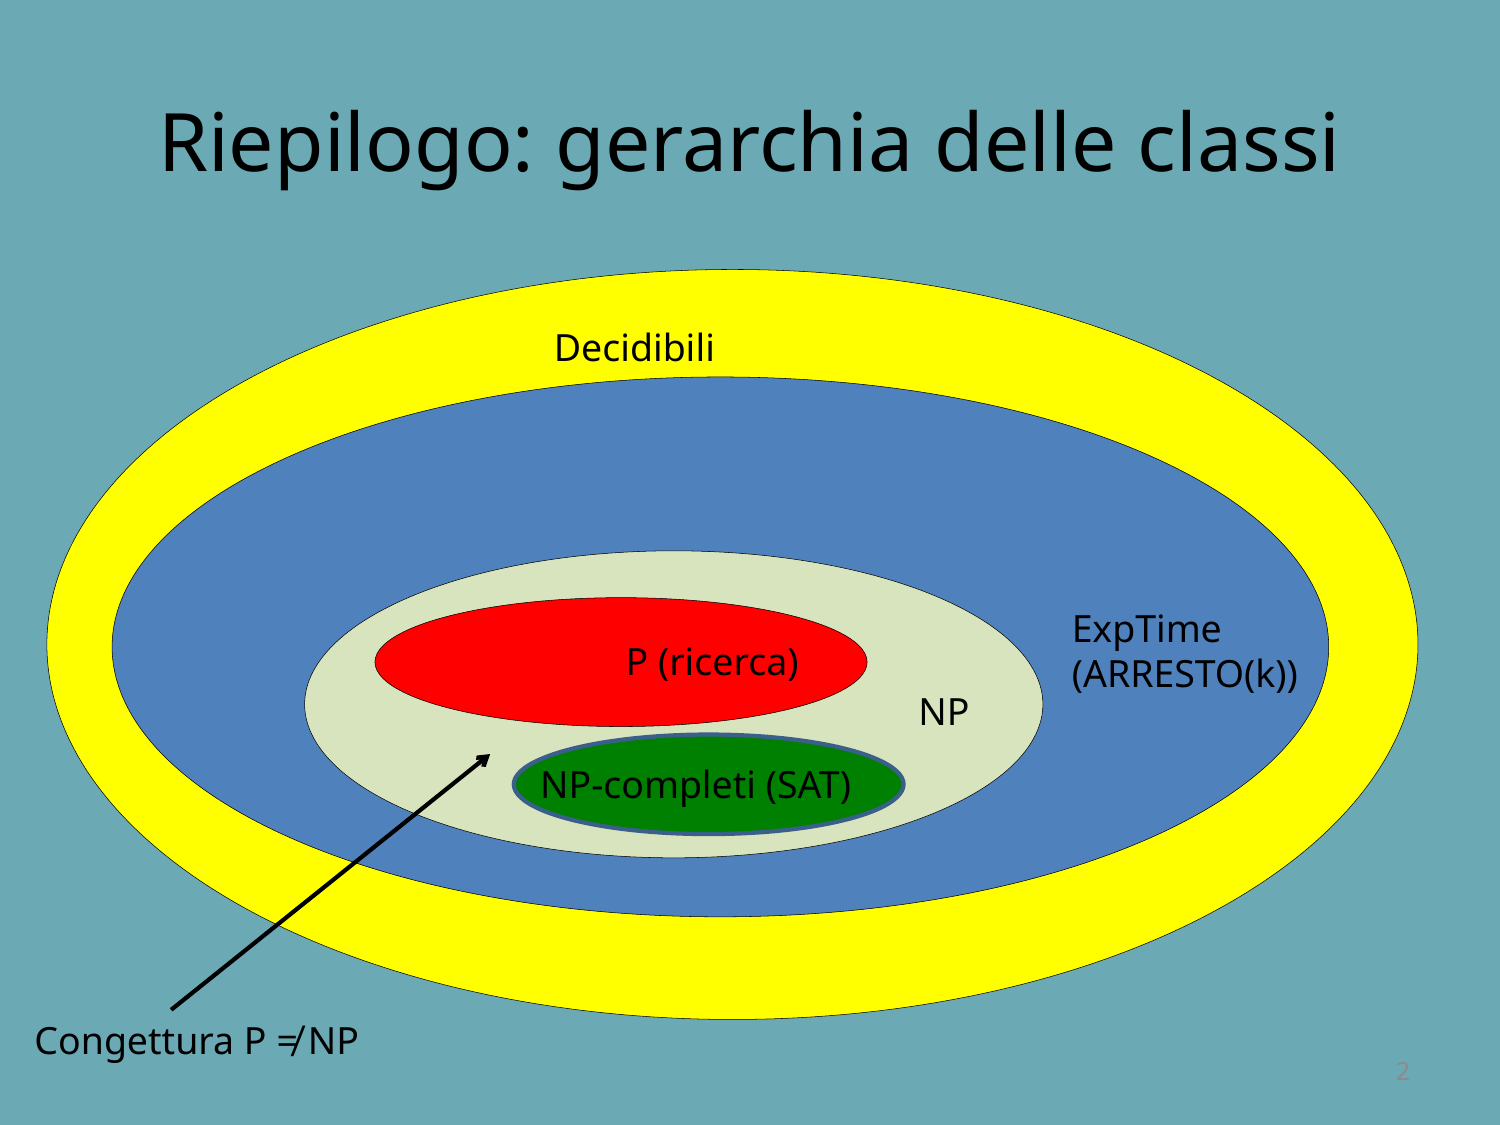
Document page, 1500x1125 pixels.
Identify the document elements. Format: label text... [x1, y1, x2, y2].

slide_number 2 [1074, 1042, 1425, 1103]
text_box NP-completi (SAT) [525, 754, 942, 814]
text_box [109, 375, 1321, 760]
text_box [511, 765, 525, 804]
text_box [547, 732, 870, 754]
title Riepilogo: gerarchia delle classi [75, 45, 1425, 233]
text_box Decidibili [538, 316, 750, 377]
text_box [170, 753, 491, 1011]
text_box [546, 814, 872, 837]
text_box ExpTime (ARRESTO(k)) [1057, 597, 1353, 703]
text_box P (ricerca) [610, 630, 832, 691]
text_box [372, 595, 870, 729]
text_box [496, 703, 1318, 919]
text_box NP [903, 680, 1103, 741]
text_box [44, 267, 1421, 1022]
text_box [302, 548, 1041, 860]
text_box Congettura P ≠ NP [19, 1009, 375, 1070]
